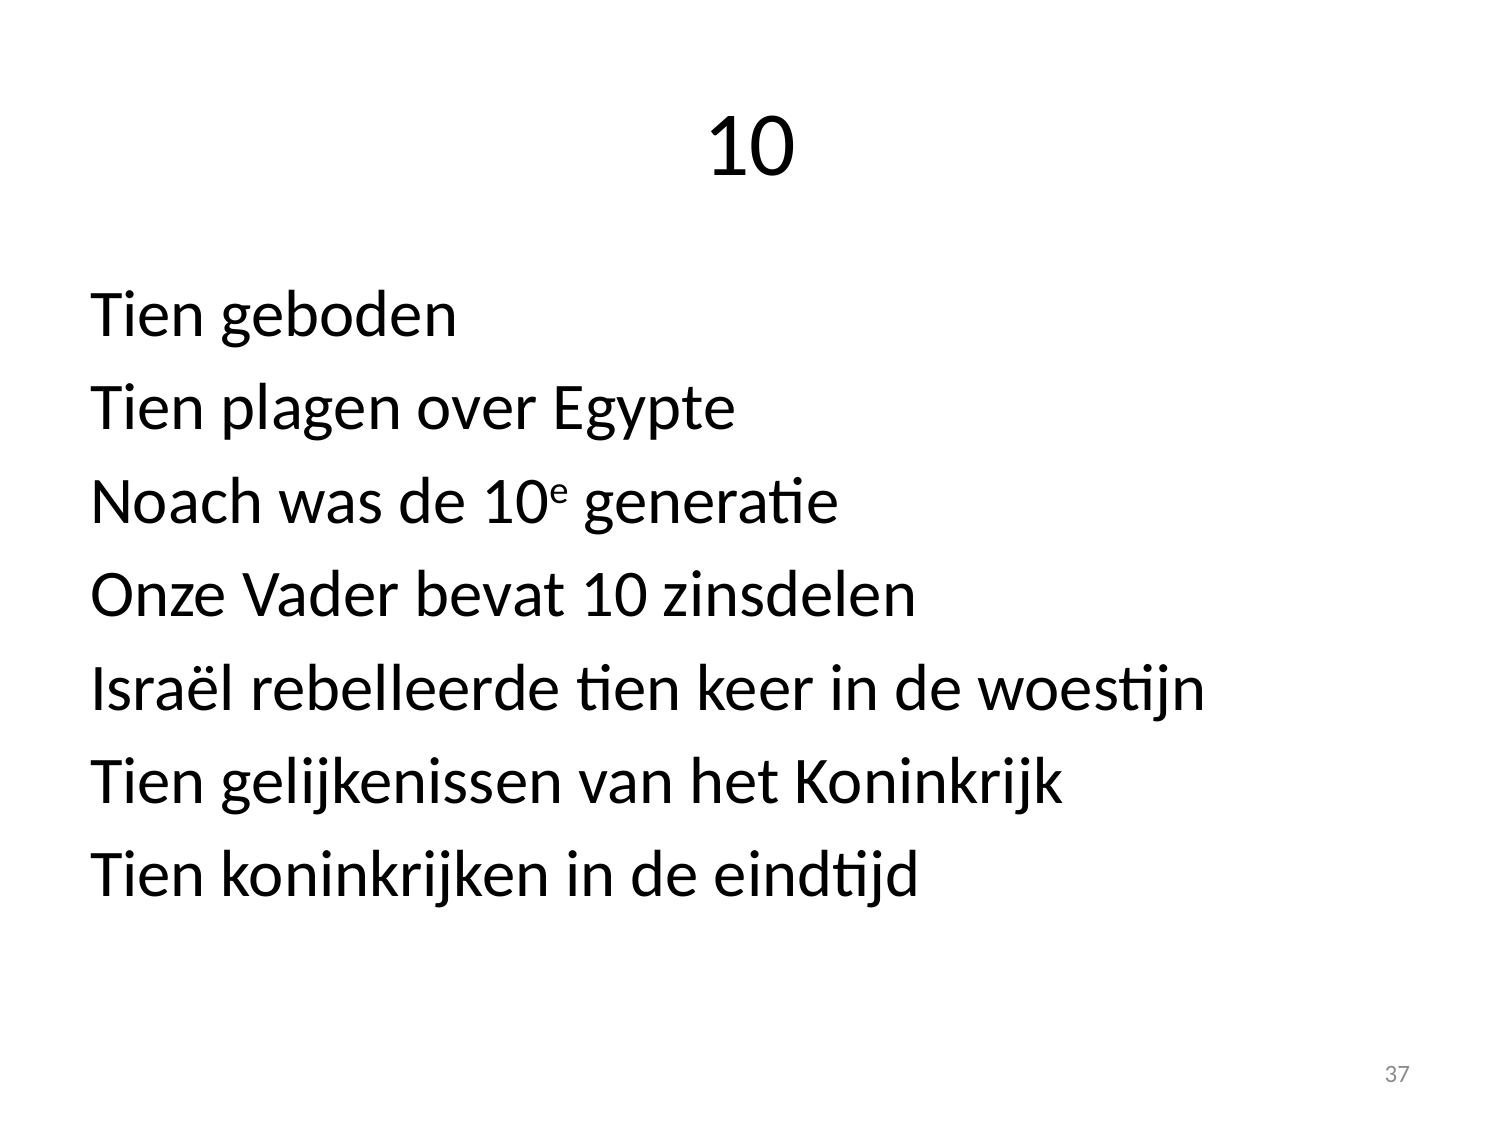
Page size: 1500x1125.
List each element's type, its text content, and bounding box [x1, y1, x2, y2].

slide_number 37 [1074, 1042, 1425, 1103]
title 10 [75, 45, 1425, 233]
list Tien geboden Tien plagen over Egypte Noach was de 10e generatie Onze Vader bevat 10 zinsdelen Israël rebelleerde tien keer in de woestijn Tien gelijkenissen van het Koninkrijk Tien koninkrijken in de eindtijd [75, 262, 1425, 1005]
